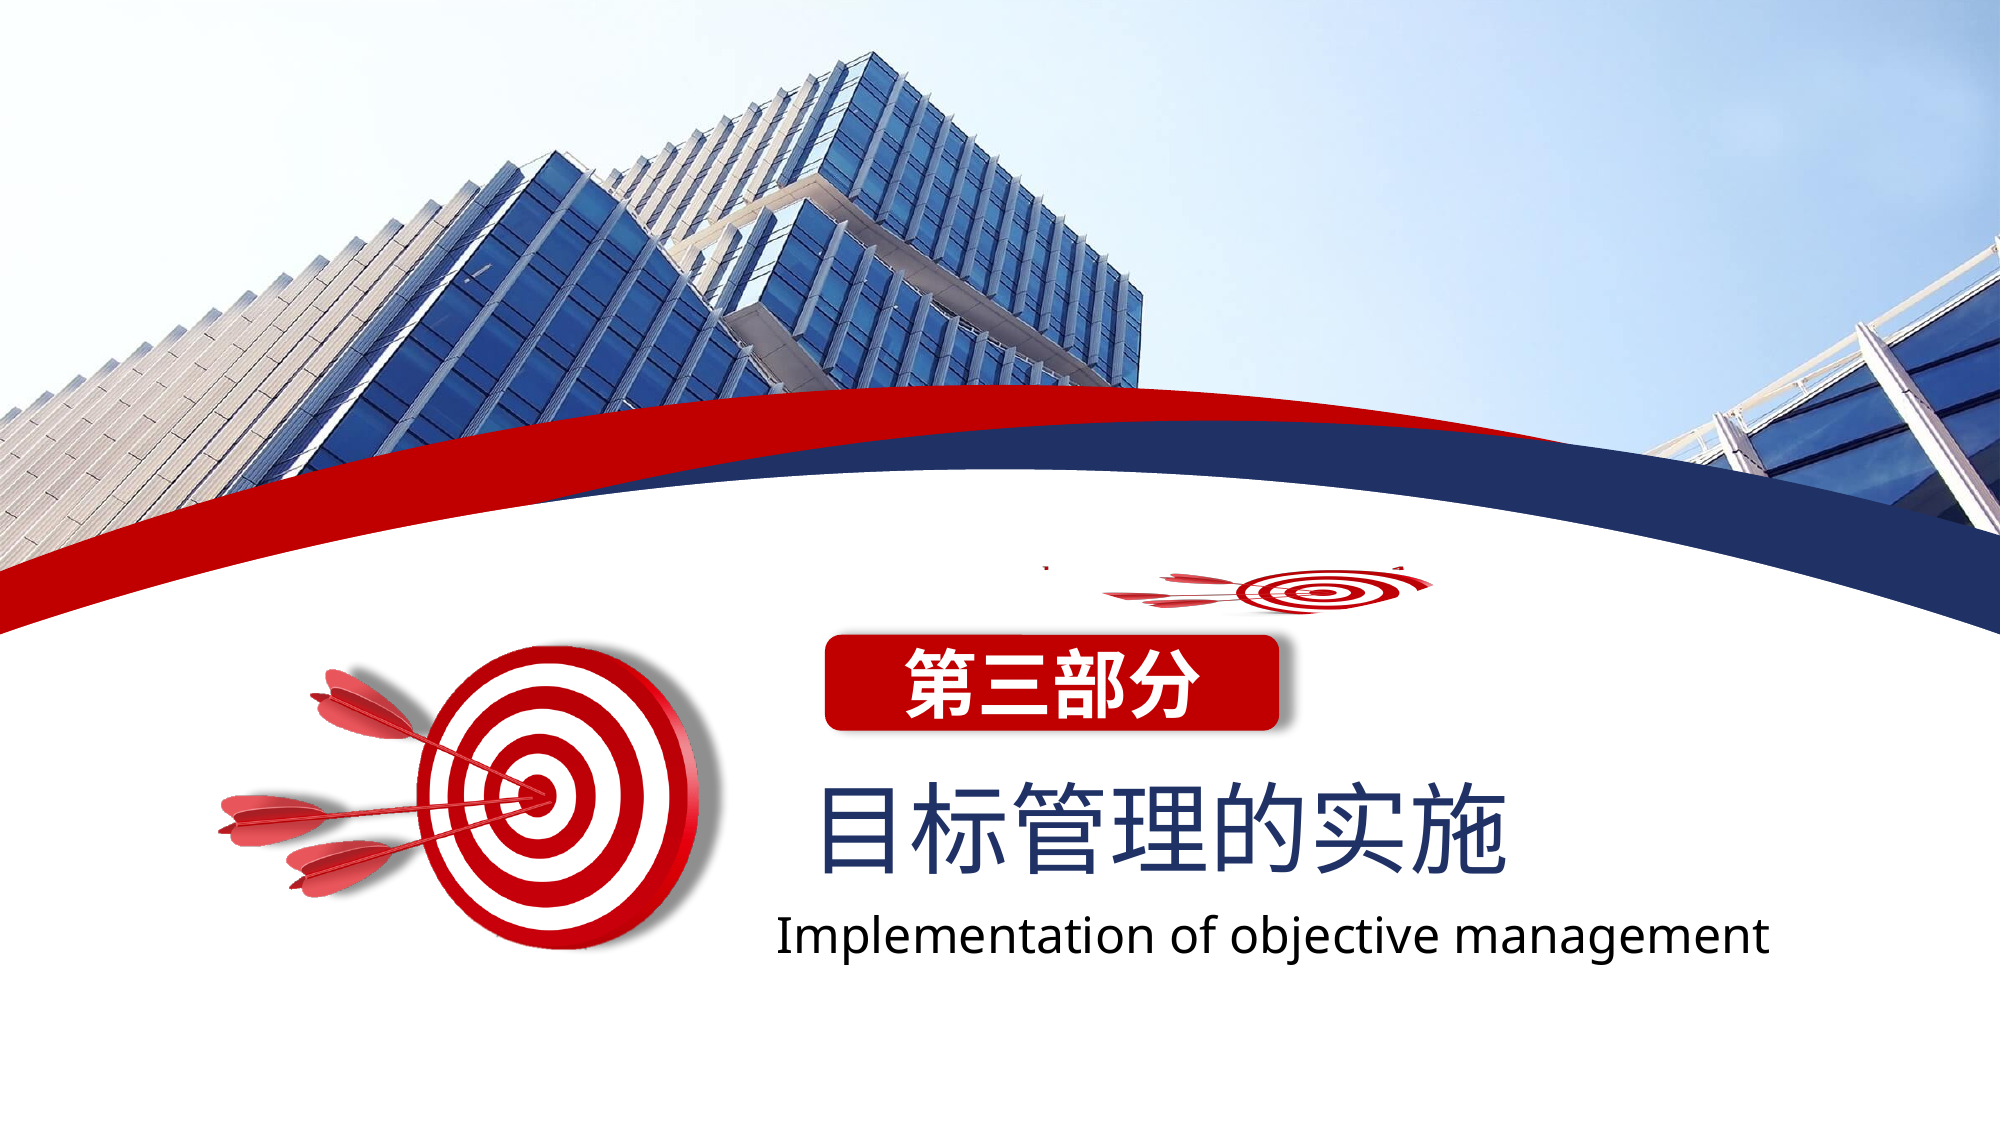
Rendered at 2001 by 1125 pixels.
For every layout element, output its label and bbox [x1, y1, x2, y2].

text_box [0, 0, 2000, 1125]
picture [205, 608, 714, 958]
picture [1029, 562, 1484, 617]
